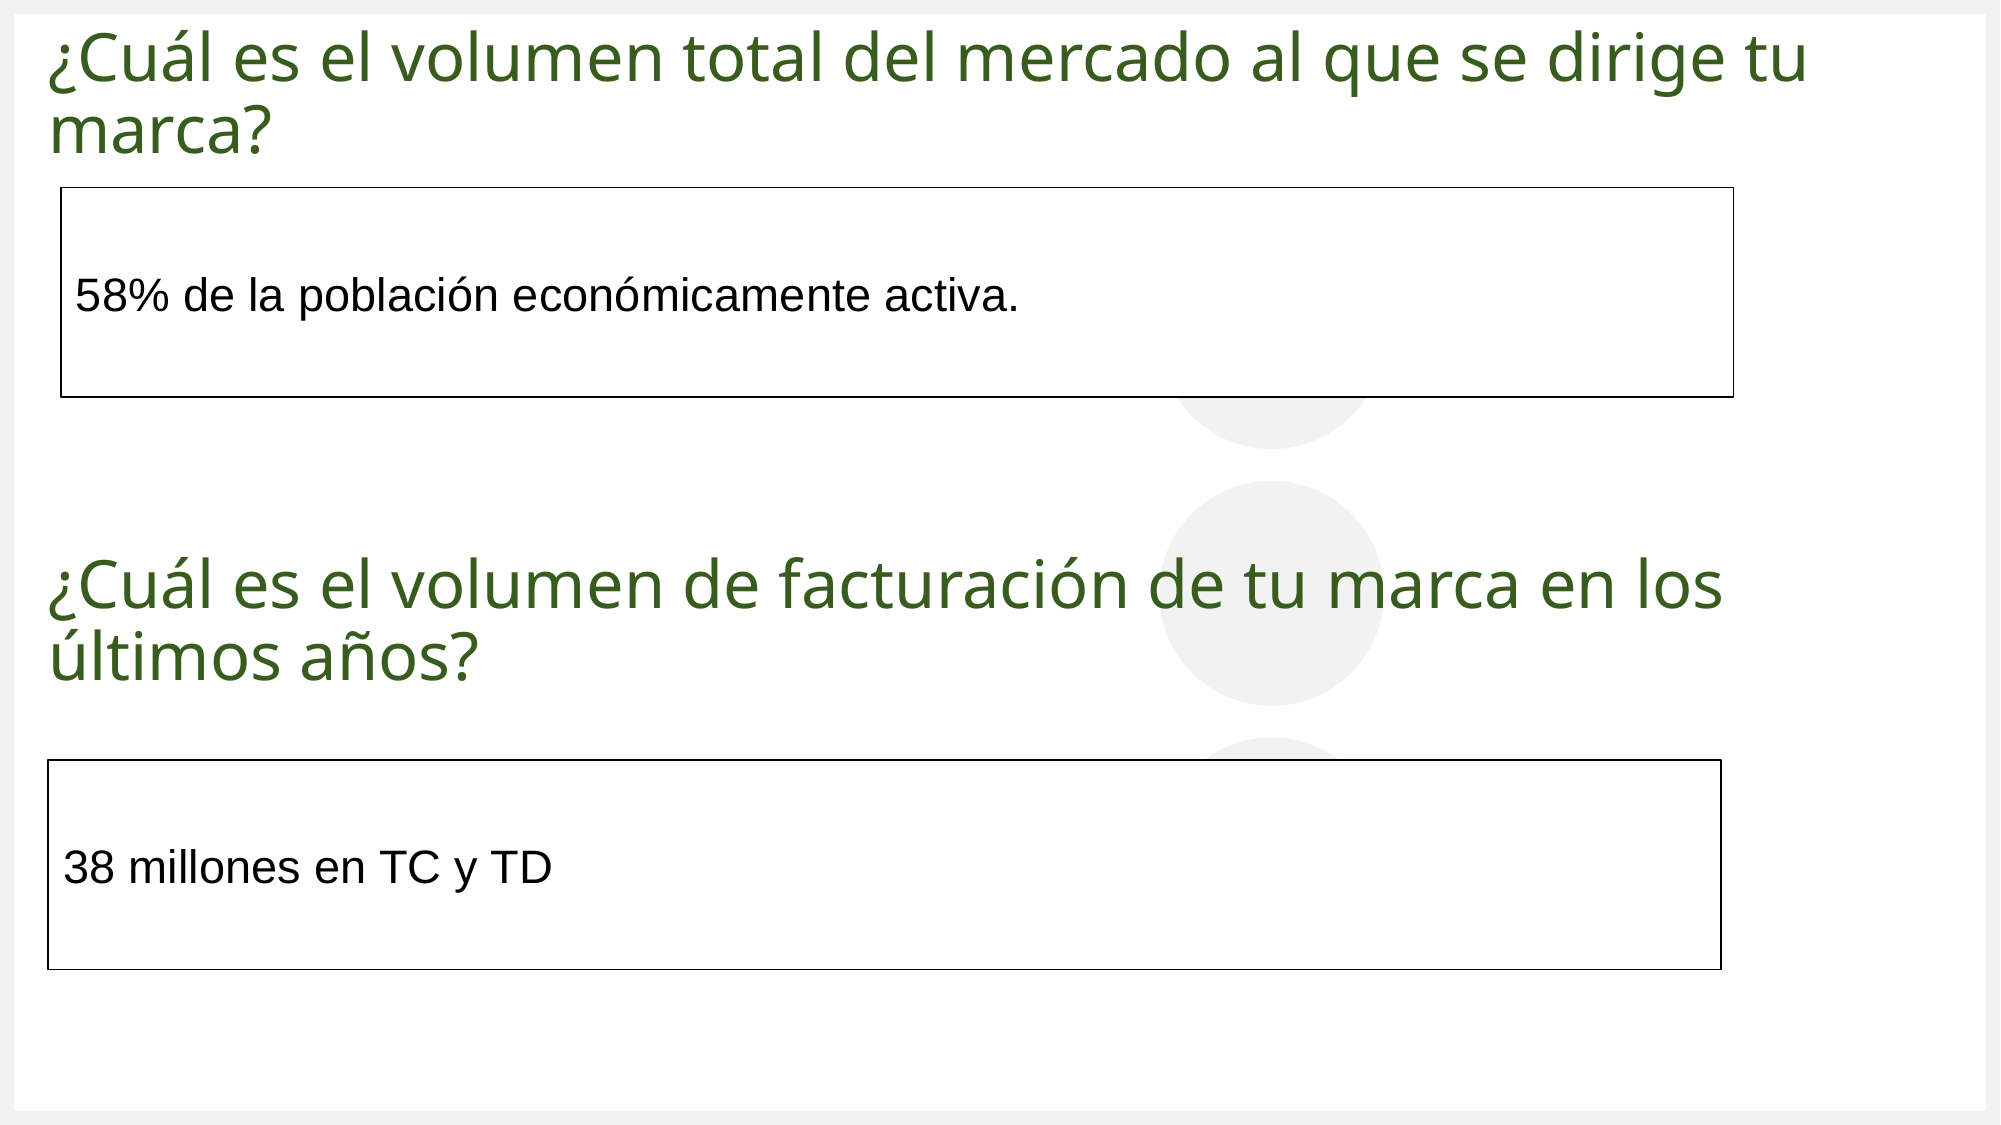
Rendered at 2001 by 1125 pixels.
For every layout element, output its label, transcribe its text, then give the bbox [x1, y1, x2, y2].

title ¿Cuál es el volumen de facturación de tu marca en los últimos años? [48, 587, 1909, 659]
text_box 58% de la población económicamente activa. [60, 187, 1734, 397]
text_box 38 millones en TC y TD [48, 760, 1721, 970]
title ¿Cuál es el volumen total del mercado al que se dirige tu marca? [48, 60, 1909, 132]
